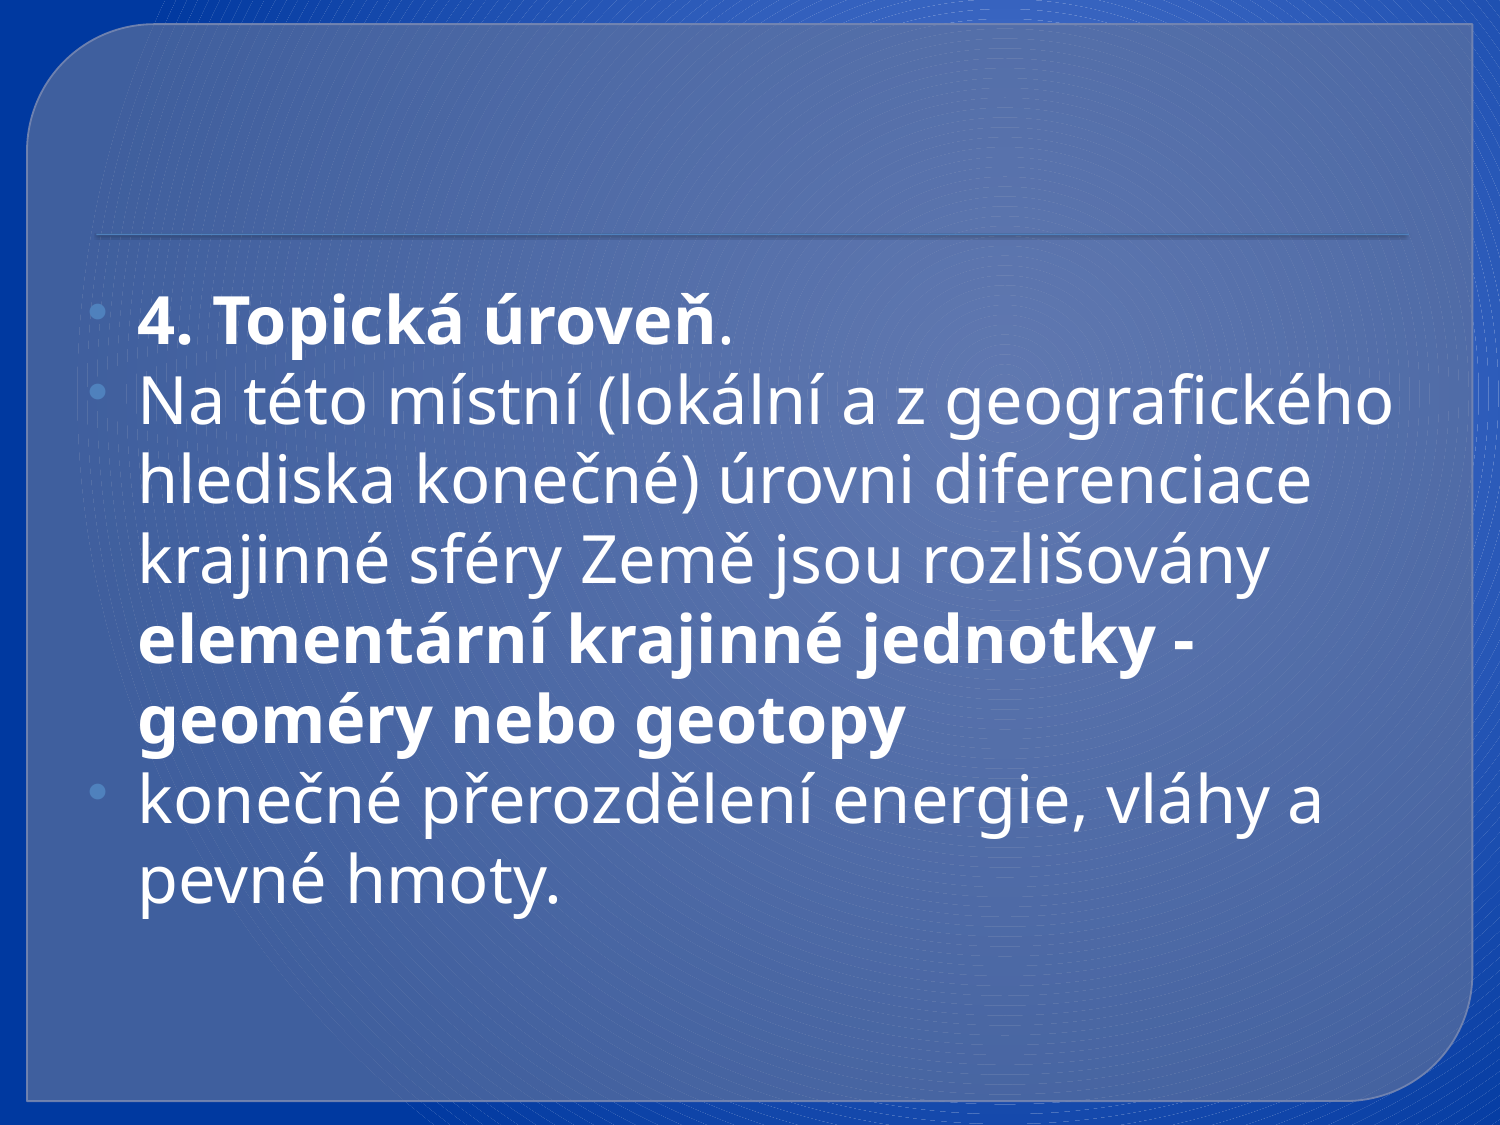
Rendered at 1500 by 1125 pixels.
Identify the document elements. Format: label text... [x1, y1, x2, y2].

list 4. Topická úroveň. Na této místní (lokální a z geografického hlediska konečné) úrovni diferenciace krajinné sféry Země jsou rozlišovány elementární krajinné jednotky - geoméry nebo geotopy konečné přerozdělení energie, vláhy a pevné hmoty. [75, 270, 1425, 1013]
